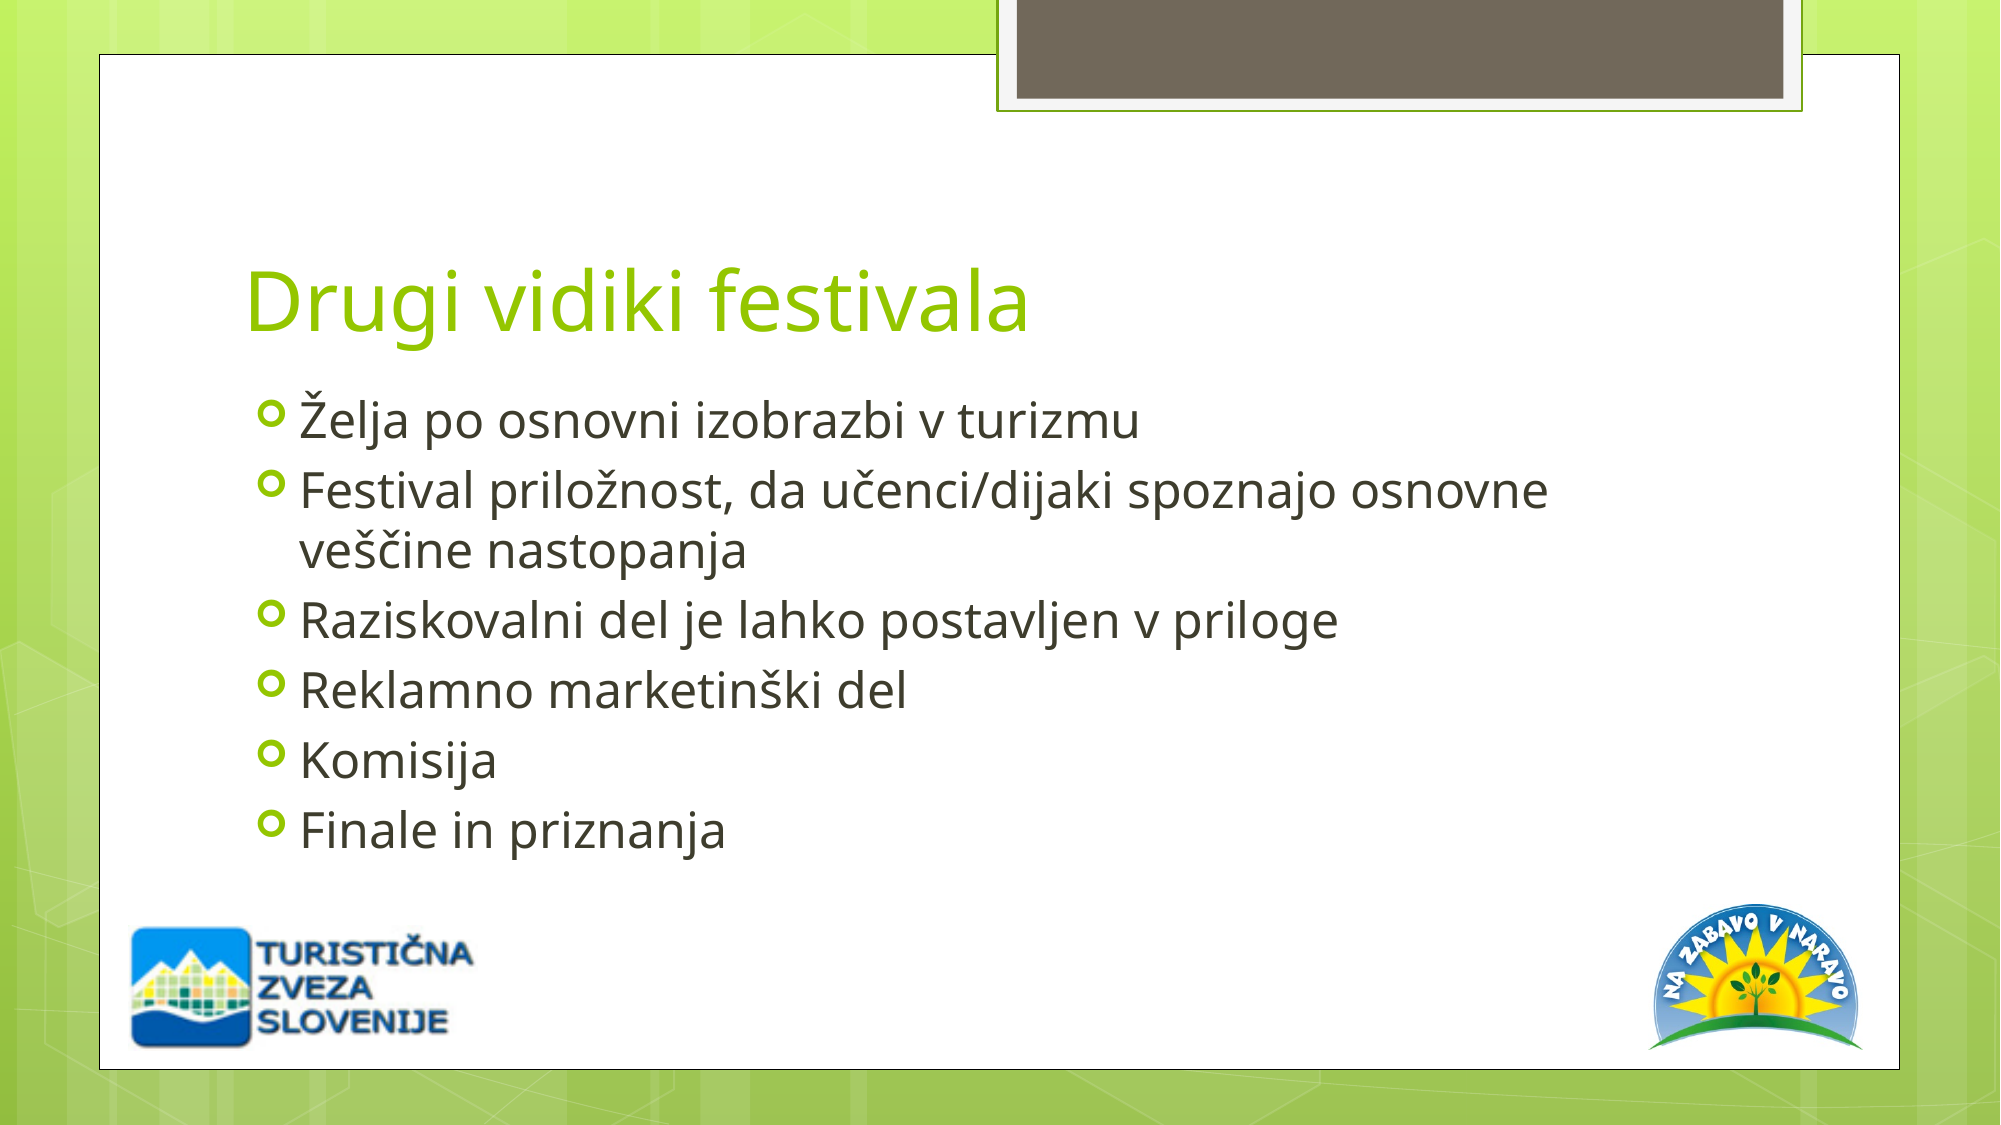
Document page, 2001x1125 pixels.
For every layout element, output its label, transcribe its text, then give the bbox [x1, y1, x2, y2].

picture [1648, 904, 1863, 1050]
picture [128, 925, 478, 1051]
title Drugi vidiki festivala [228, 168, 1765, 357]
list Želja po osnovni izobrazbi v turizmu Festival priložnost, da učenci/dijaki spoznajo osnovne veščine nastopanja Raziskovalni del je lahko postavljen v priloge Reklamno marketinški del Komisija Finale in priznanja [228, 381, 1711, 957]
